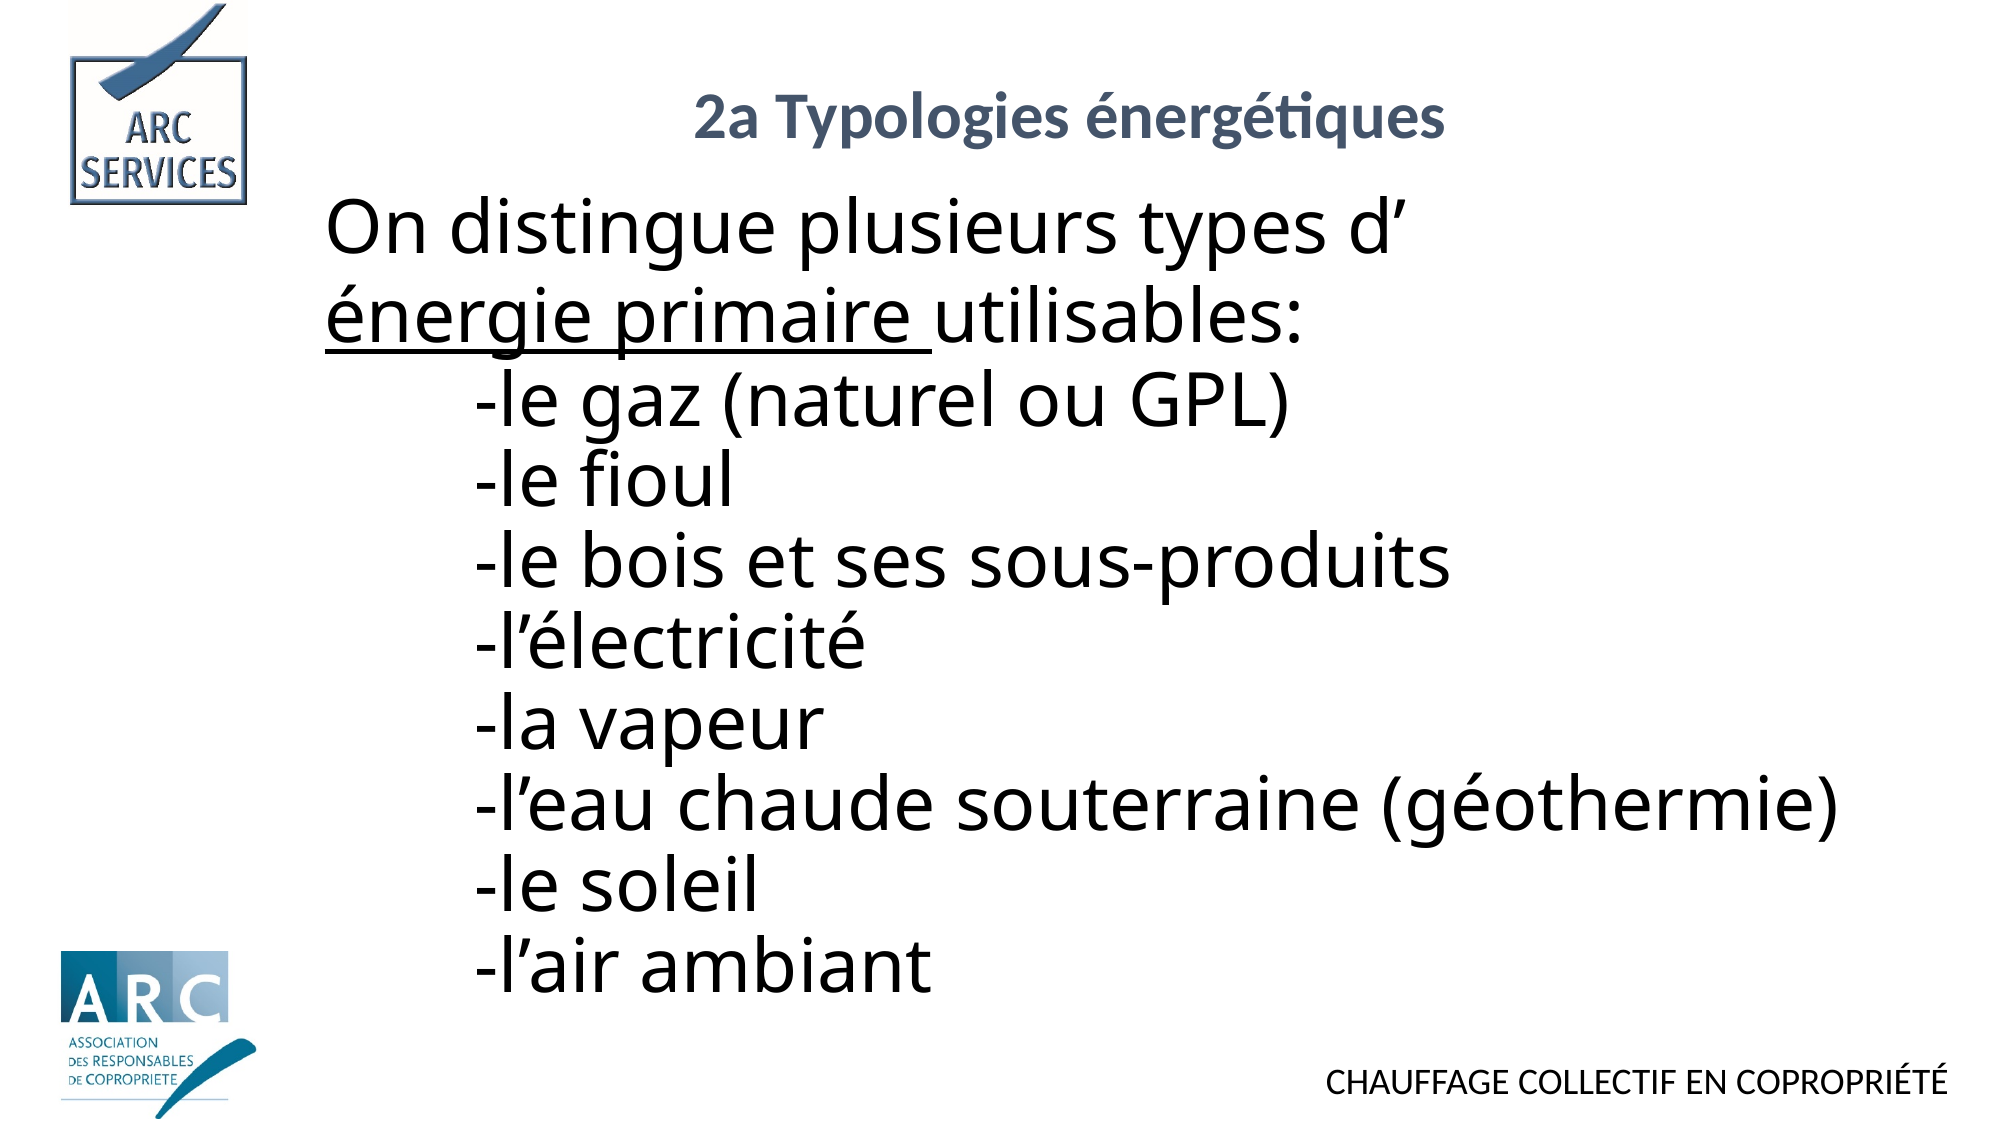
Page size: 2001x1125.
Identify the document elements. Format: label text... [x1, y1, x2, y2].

picture [67, 0, 248, 209]
text_box Chauffage collectif en copropriété [1311, 1049, 1975, 1110]
title On distingue plusieurs types d’énergie primaire utilisables: -le gaz (naturel ou GPL) -le fioul -le bois et ses sous-produits -l’électricité -la vapeur -l’eau chaude souterraine (géothermie) -le soleil -l’air ambiant [309, 203, 2000, 1004]
text_box 2a Typologies énergétiques [679, 64, 1496, 160]
picture [57, 951, 258, 1119]
